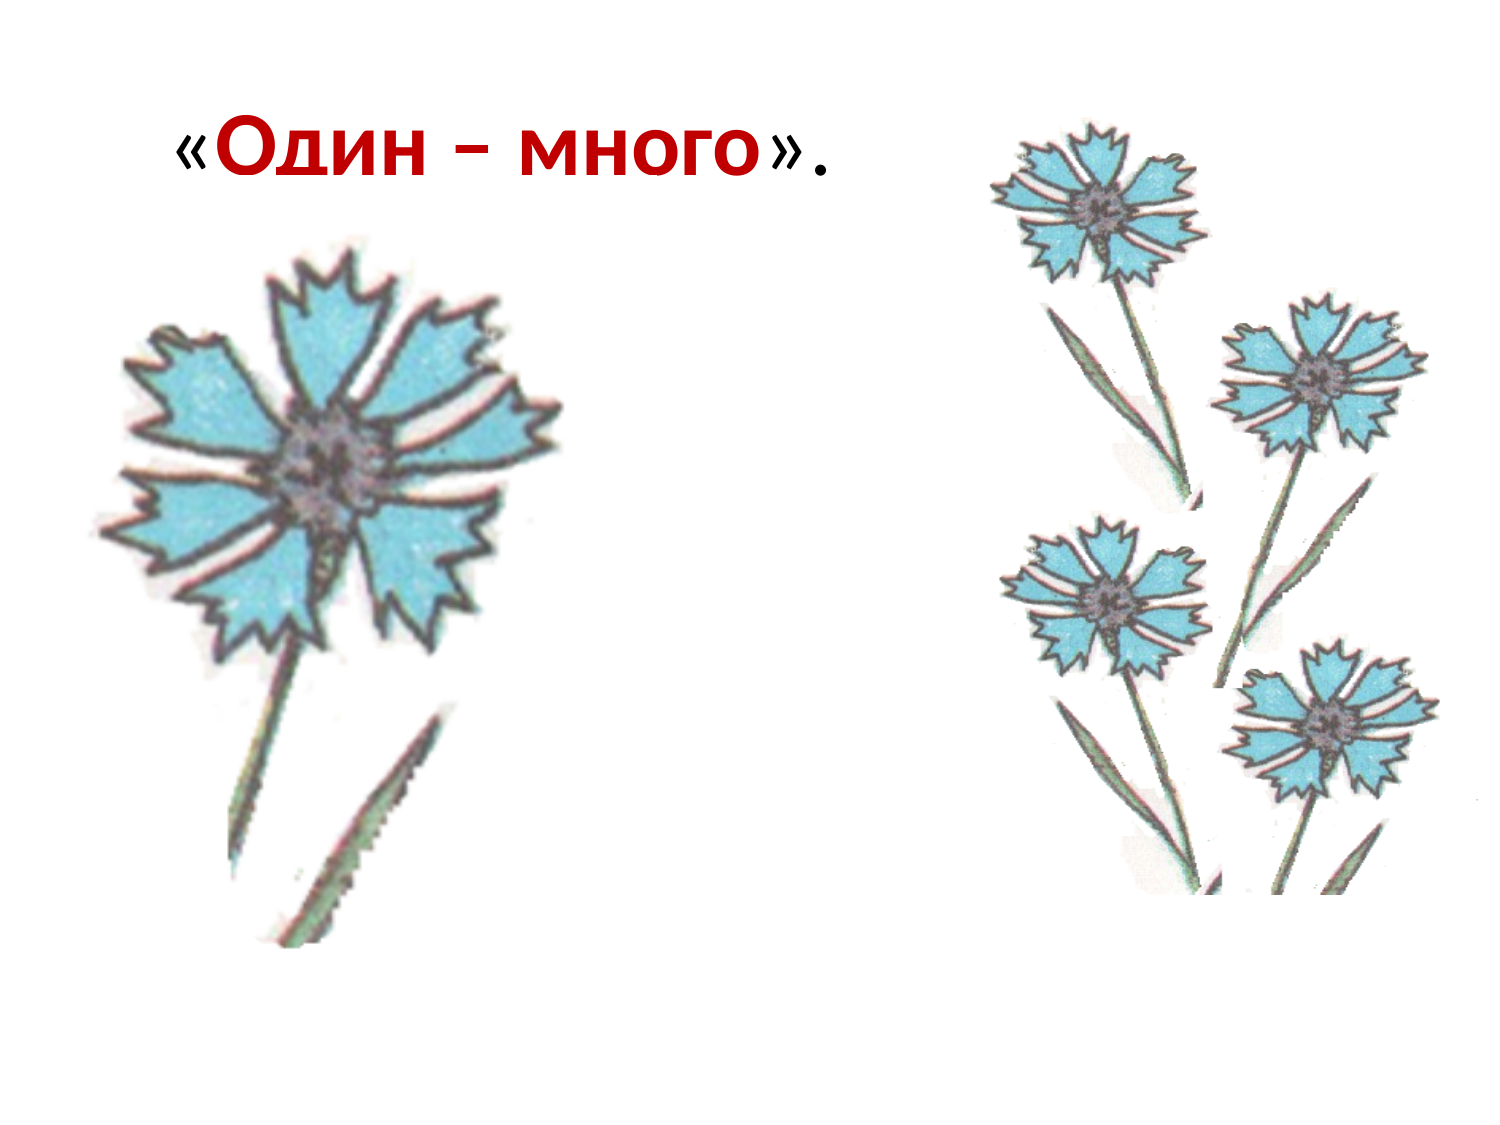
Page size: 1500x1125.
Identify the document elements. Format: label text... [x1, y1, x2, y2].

picture [70, 175, 657, 955]
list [948, 105, 1478, 895]
title «Один – много». [75, 45, 926, 233]
